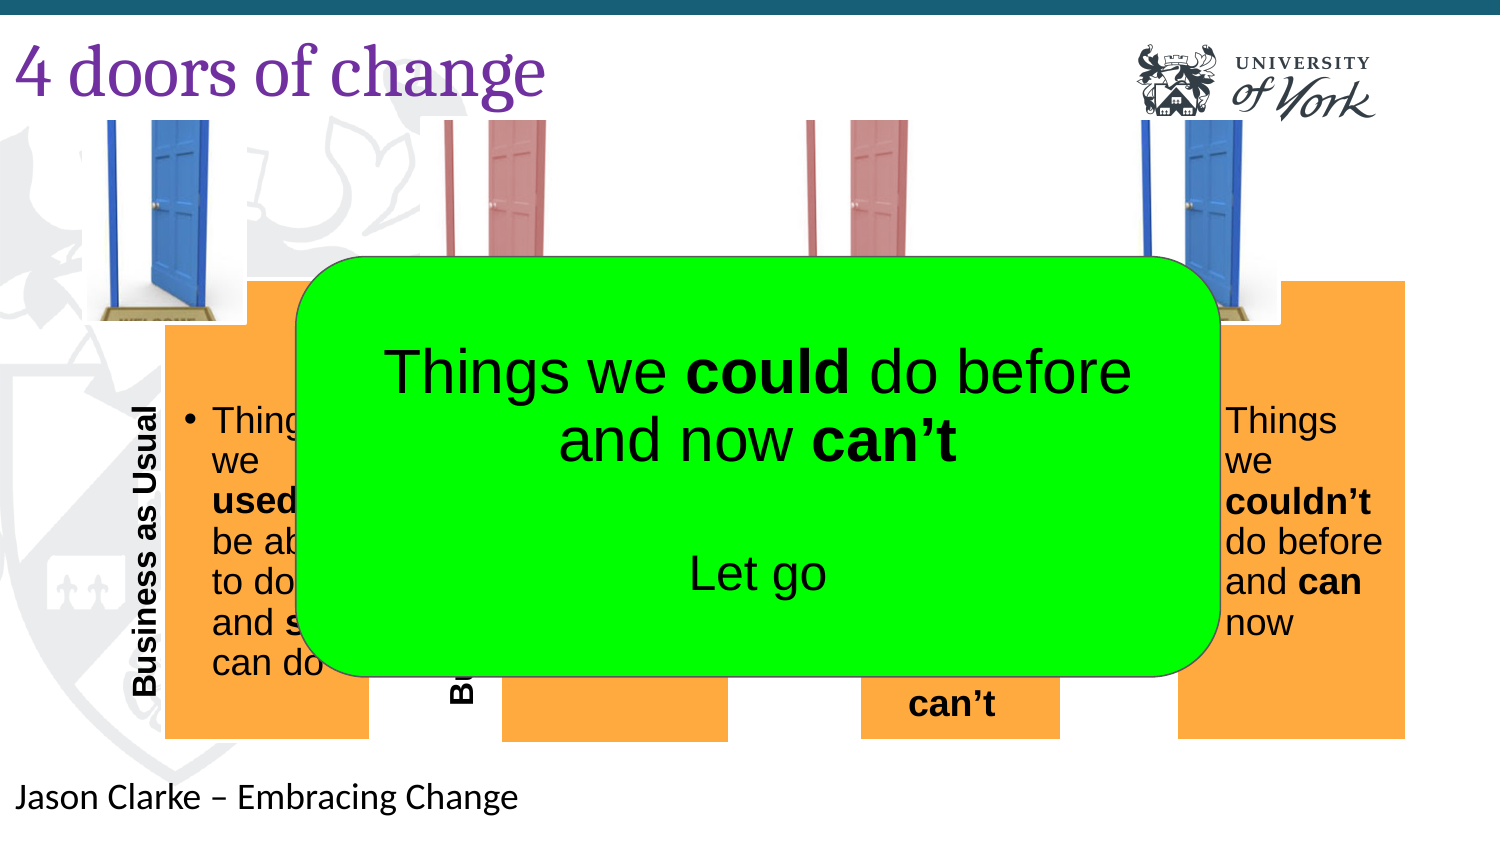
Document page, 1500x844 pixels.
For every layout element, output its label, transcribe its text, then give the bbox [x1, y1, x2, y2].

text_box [84, 117, 1408, 745]
picture [0, 15, 1500, 844]
text_box Jason Clarke – Embracing Change [0, 764, 556, 810]
title 4 doors of change [0, 6, 1350, 148]
